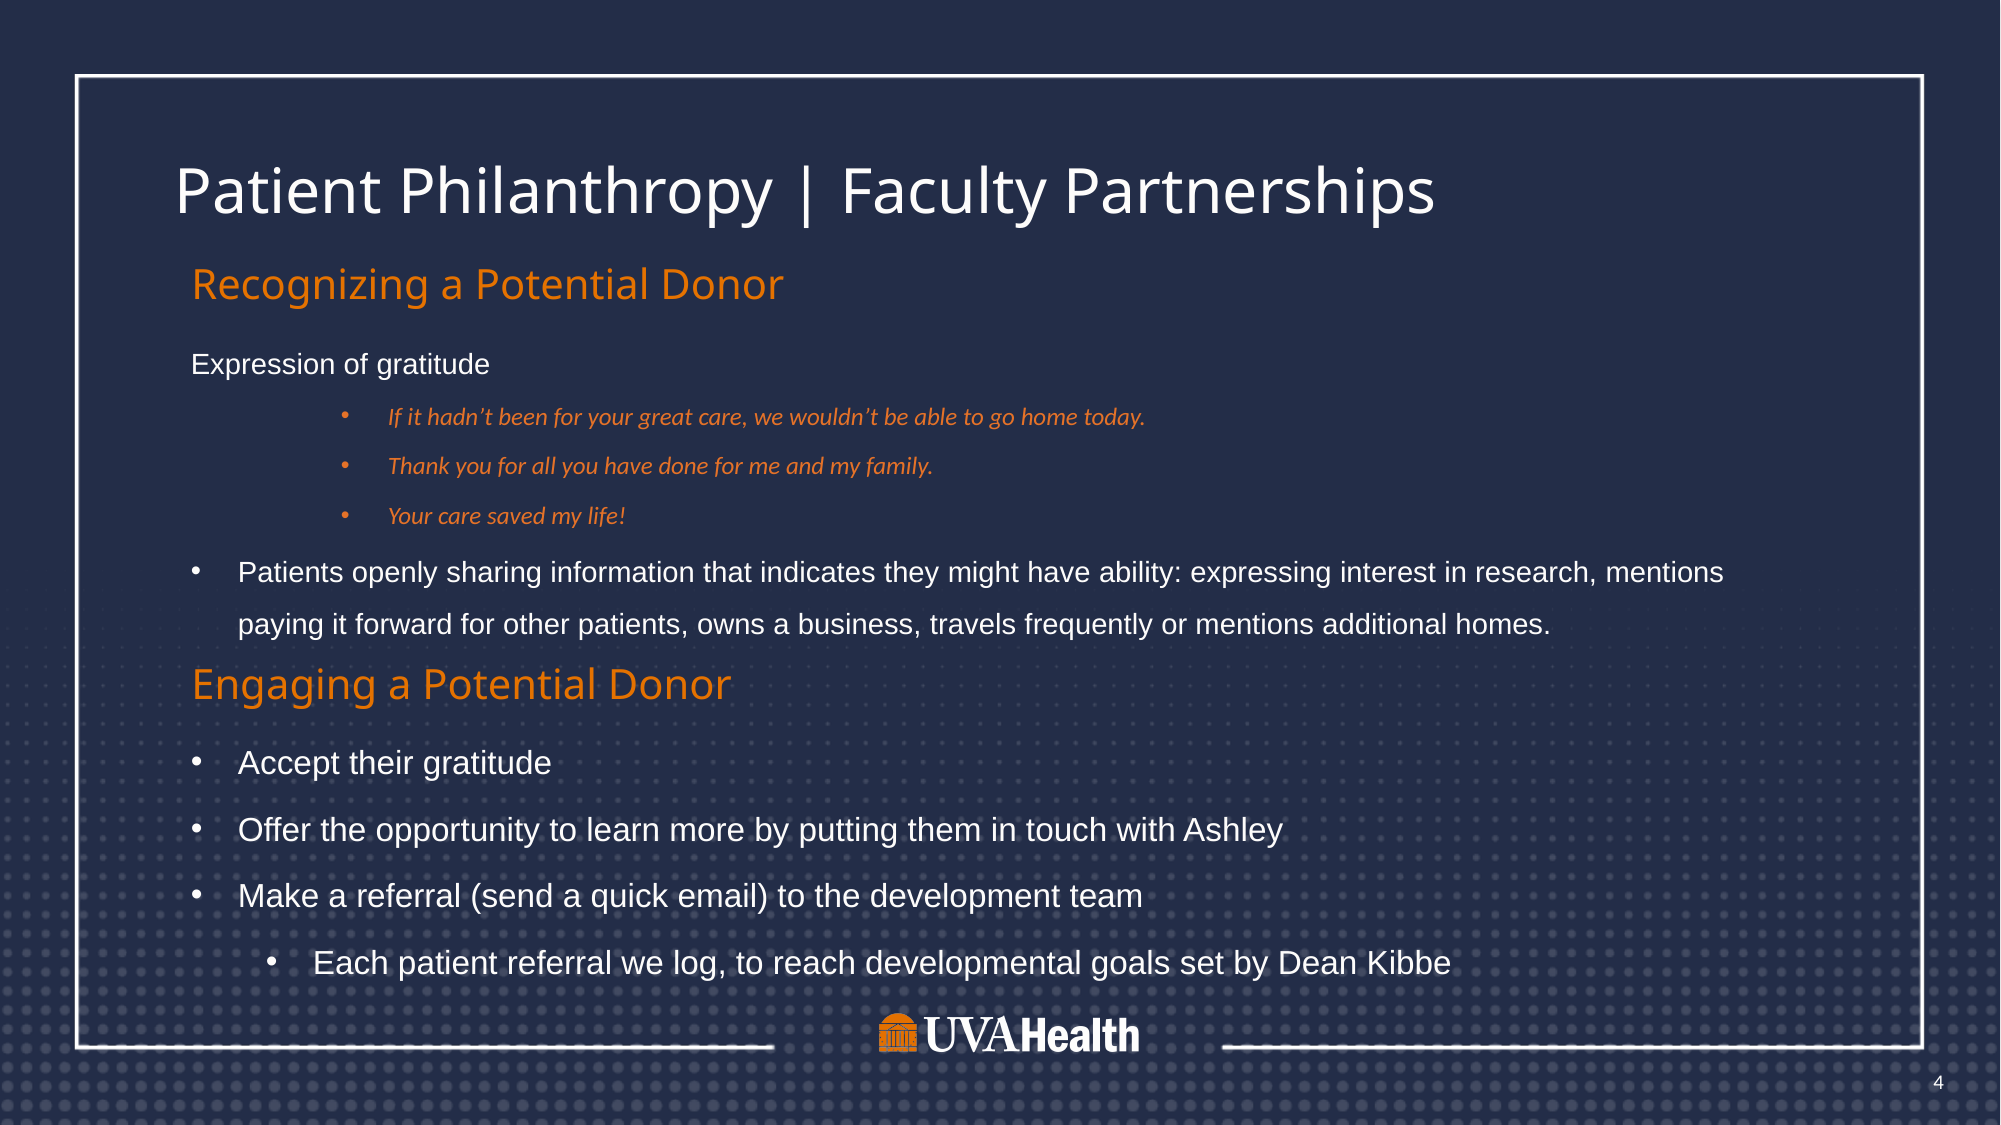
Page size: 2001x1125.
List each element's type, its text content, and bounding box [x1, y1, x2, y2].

text_box 4 [1918, 1061, 1965, 1101]
picture [0, 74, 2000, 1125]
title Patient Philanthropy | Faculty Partnerships [159, 101, 1859, 289]
list Recognizing a Potential Donor [176, 247, 1876, 327]
text_box Accept their gratitude Offer the opportunity to learn more by putting them in touch with Ashley Make a referral (send a quick email) to the development team Each patient referral we log, to reach developmental goals set by Dean Kibbe [176, 713, 1797, 1047]
text_box Engaging a Potential Donor [176, 647, 1876, 727]
text_box Expression of gratitude If it hadn’t been for your great care, we wouldn’t be able to go home today. Thank you for all you have done for me and my family. Your care saved my life! Patients openly sharing information that indicates they might have ability: expressing interest in research, mentions paying it forward for other patients, owns a business, travels frequently or mentions additional homes. [176, 320, 1797, 647]
